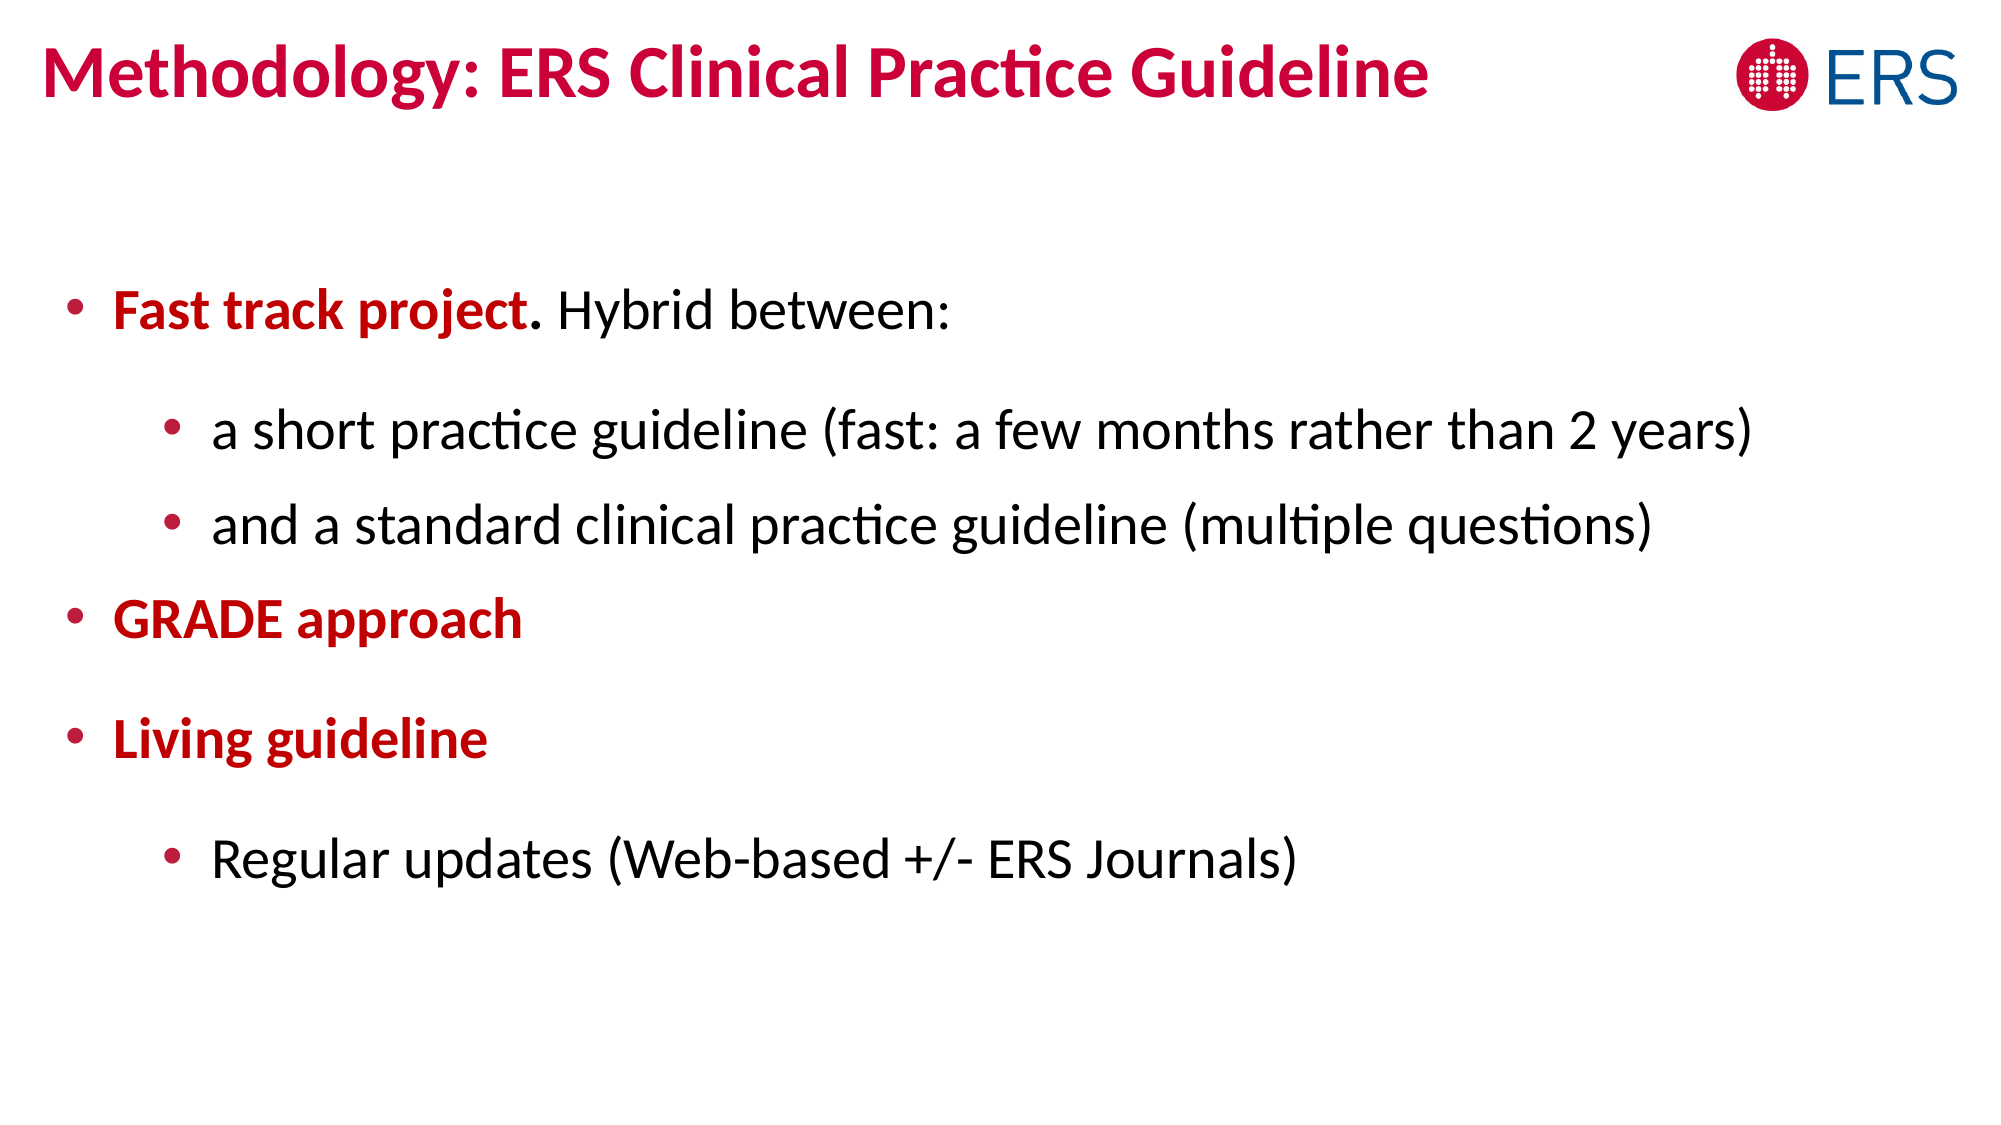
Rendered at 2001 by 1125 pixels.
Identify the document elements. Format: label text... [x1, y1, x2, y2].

title Methodology: ERS Clinical Practice Guideline [26, 16, 1715, 130]
picture [1734, 35, 1959, 112]
list Fast track project. Hybrid between: a short practice guideline (fast: a few months rather than 2 years) and a standard clinical practice guideline (multiple questions) GRADE approach Living guideline Regular updates (Web-based +/- ERS Journals) [50, 263, 1825, 1125]
